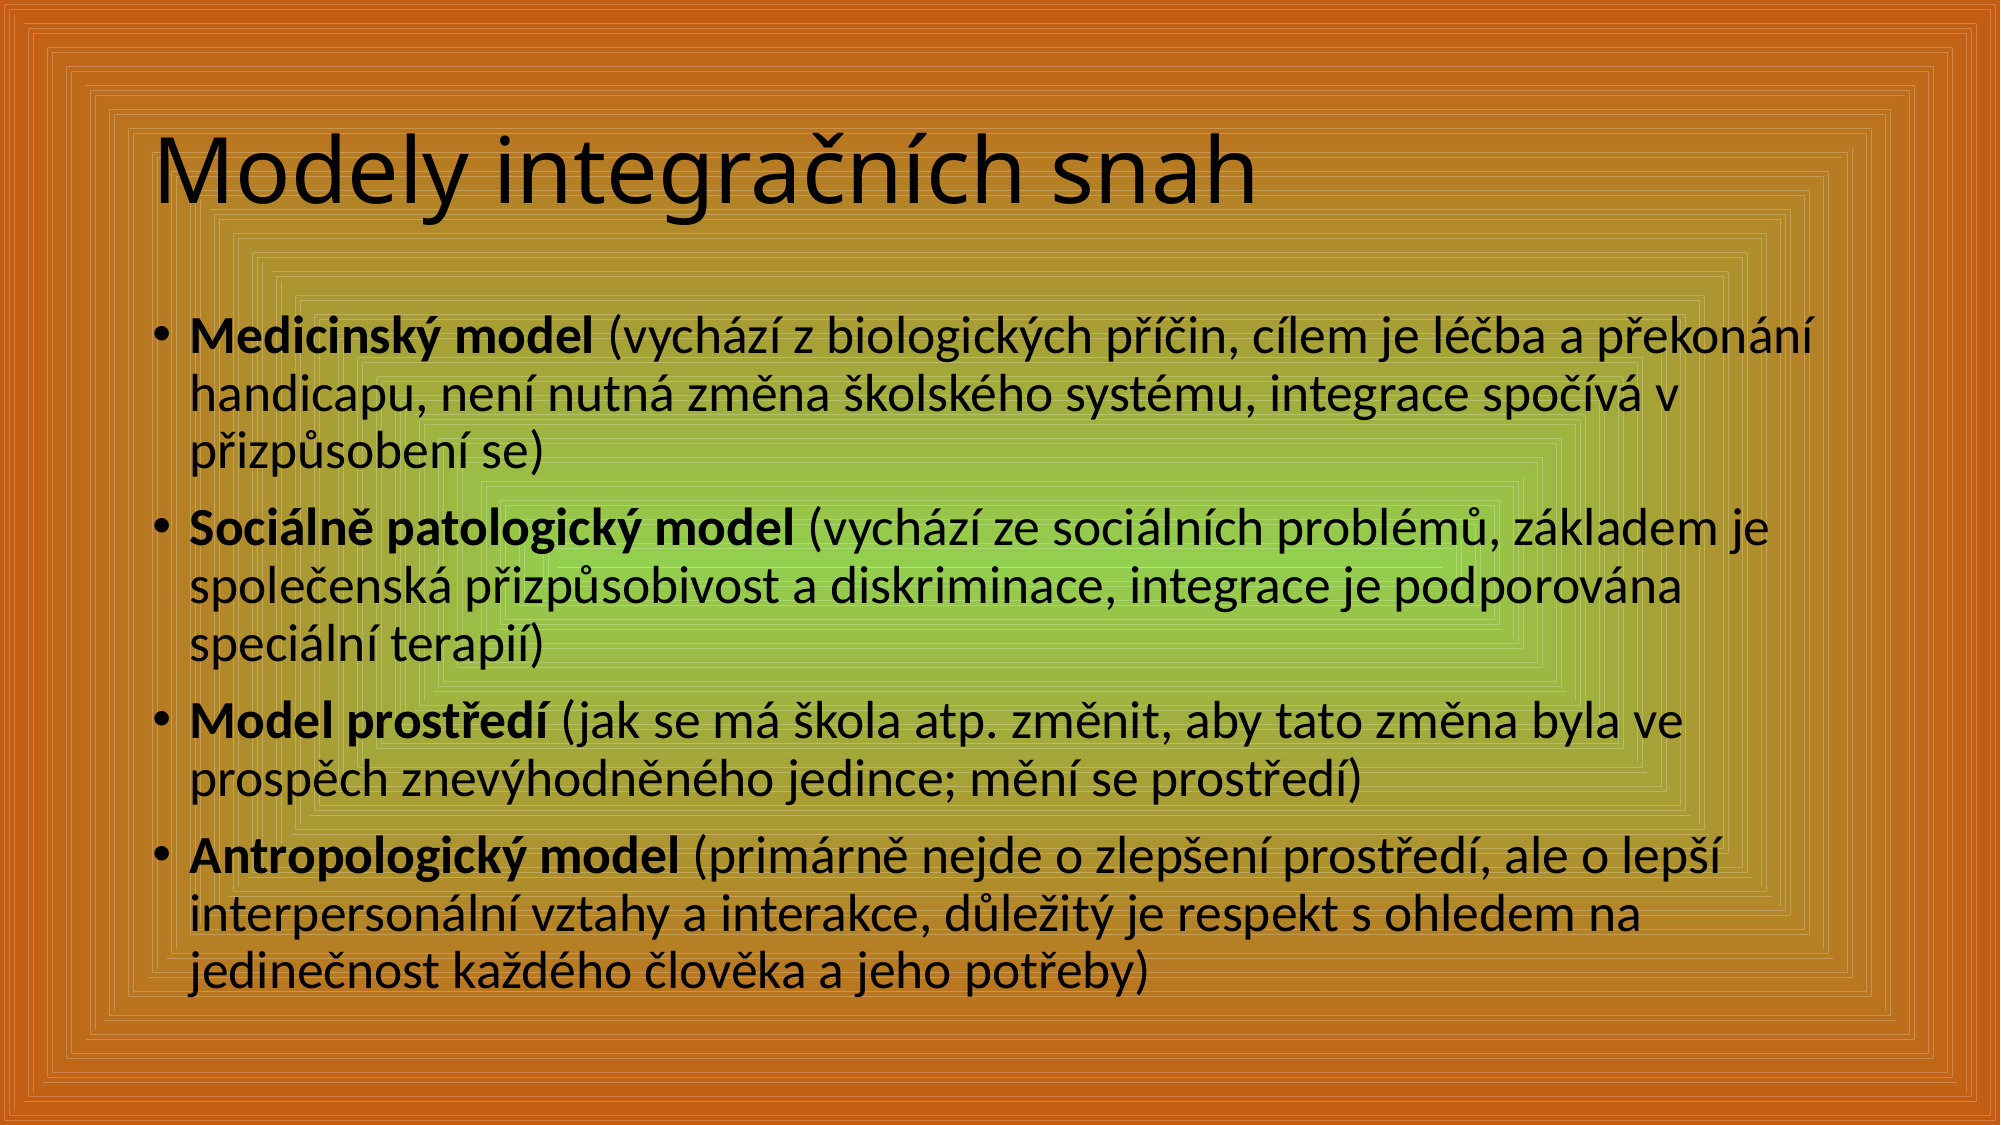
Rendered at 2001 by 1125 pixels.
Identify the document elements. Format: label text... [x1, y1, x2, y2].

title Modely integračních snah [137, 64, 1863, 283]
list Medicinský model (vychází z biologických příčin, cílem je léčba a překonání handicapu, není nutná změna školského systému, integrace spočívá v přizpůsobení se) Sociálně patologický model (vychází ze sociálních problémů, základem je společenská přizpůsobivost a diskriminace, integrace je podporována speciální terapií) Model prostředí (jak se má škola atp. změnit, aby tato změna byla ve prospěch znevýhodněného jedince; mění se prostředí) Antropologický model (primárně nejde o zlepšení prostředí, ale o lepší interpersonální vztahy a interakce, důležitý je respekt s ohledem na jedinečnost každého člověka a jeho potřeby) [137, 299, 1863, 1014]
